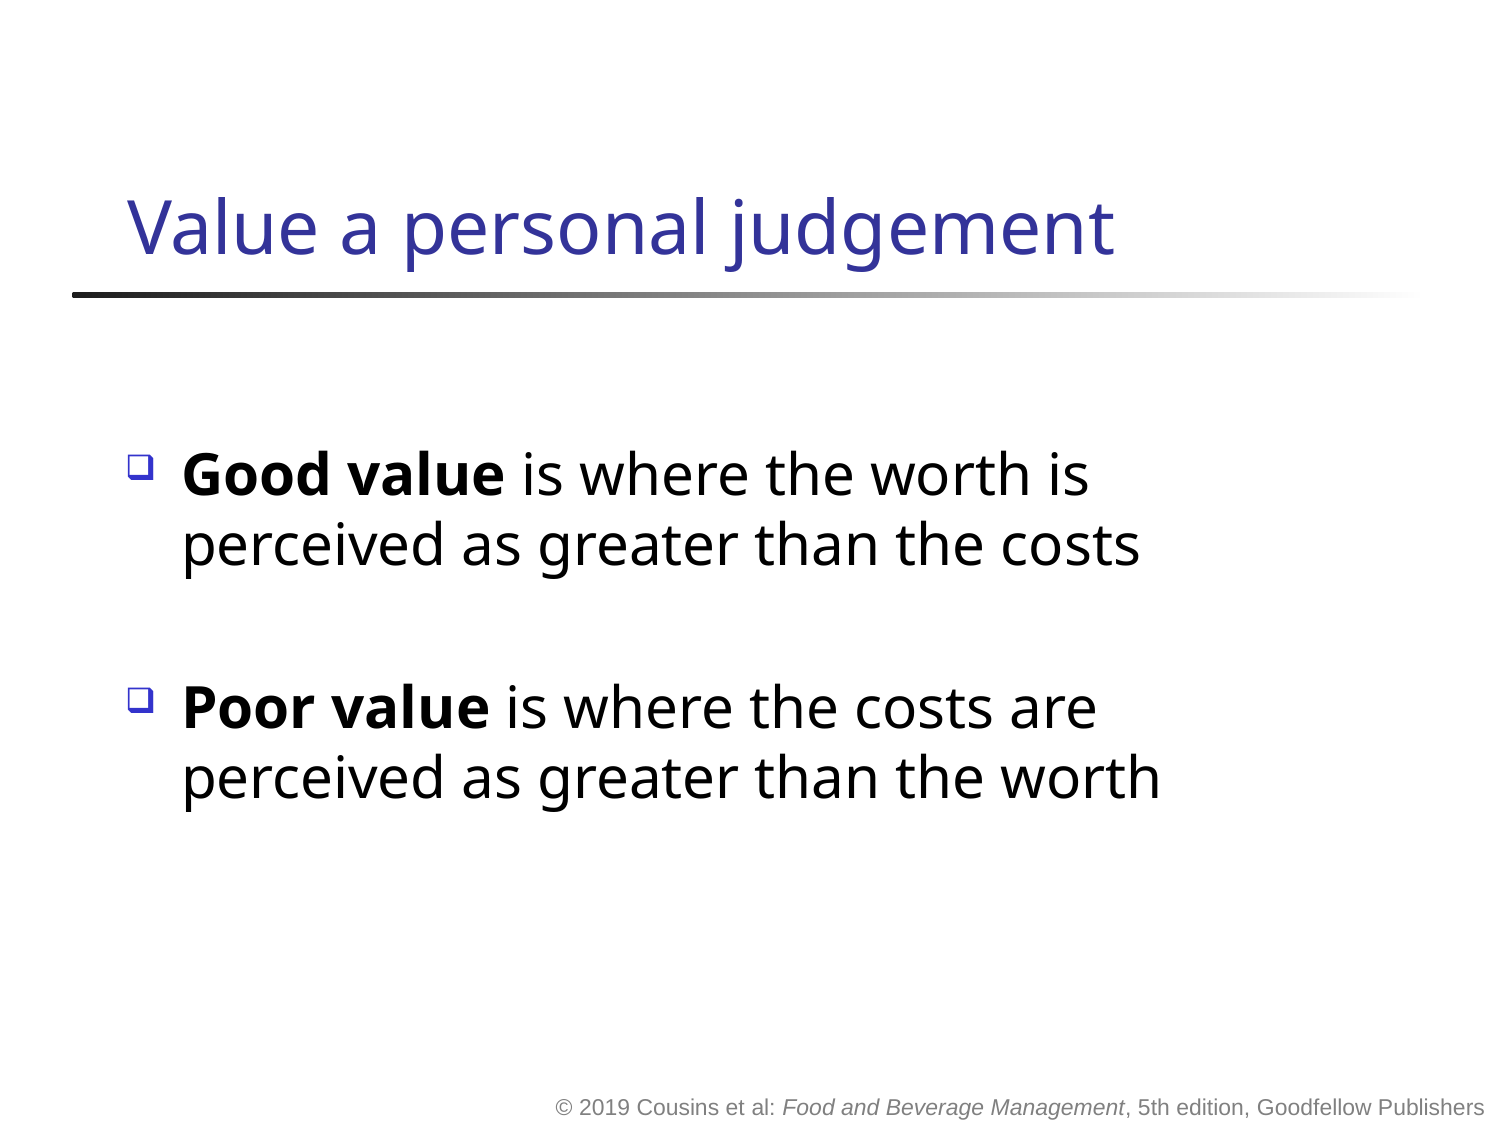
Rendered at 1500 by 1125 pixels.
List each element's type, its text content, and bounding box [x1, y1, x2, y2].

list Good value is where the worth is perceived as greater than the costs Poor value is where the costs are perceived as greater than the worth [109, 338, 1385, 1014]
title Value a personal judgement [112, 90, 1391, 278]
